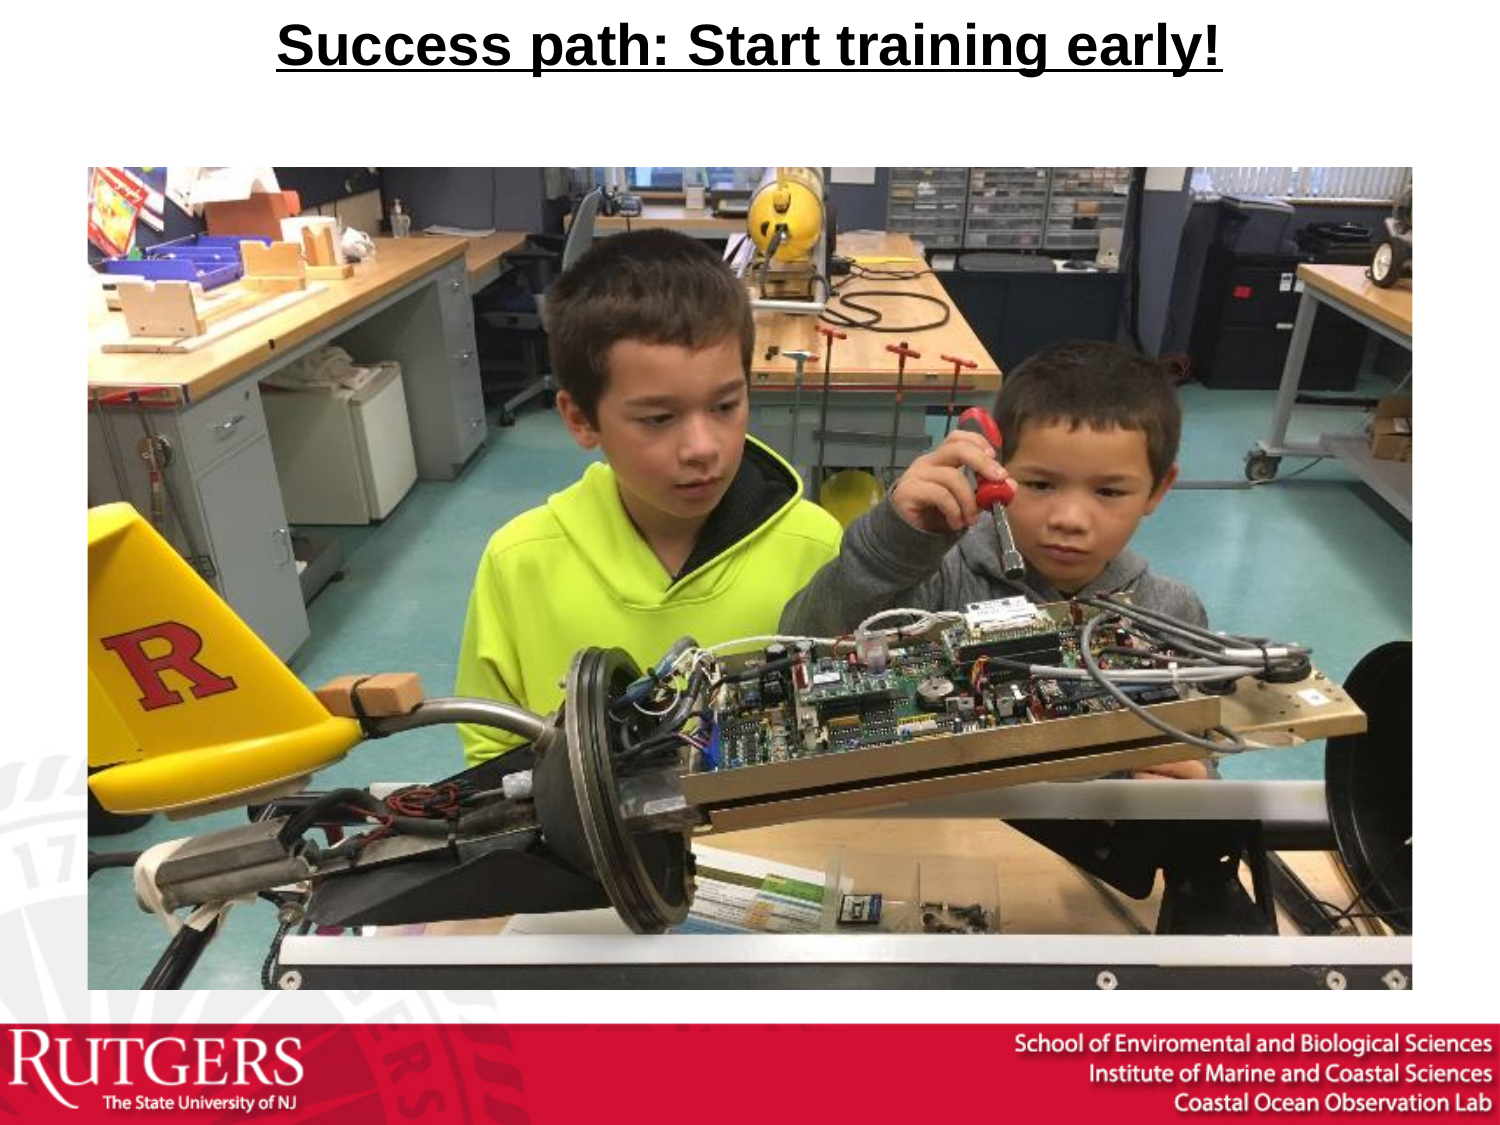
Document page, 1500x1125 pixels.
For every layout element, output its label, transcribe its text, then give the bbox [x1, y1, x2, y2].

picture [0, 85, 1500, 1125]
text_box [712, 0, 788, 166]
text_box Success path: Start training early! [788, 0, 1500, 85]
text_box Success path: Start training early! [0, 0, 712, 85]
